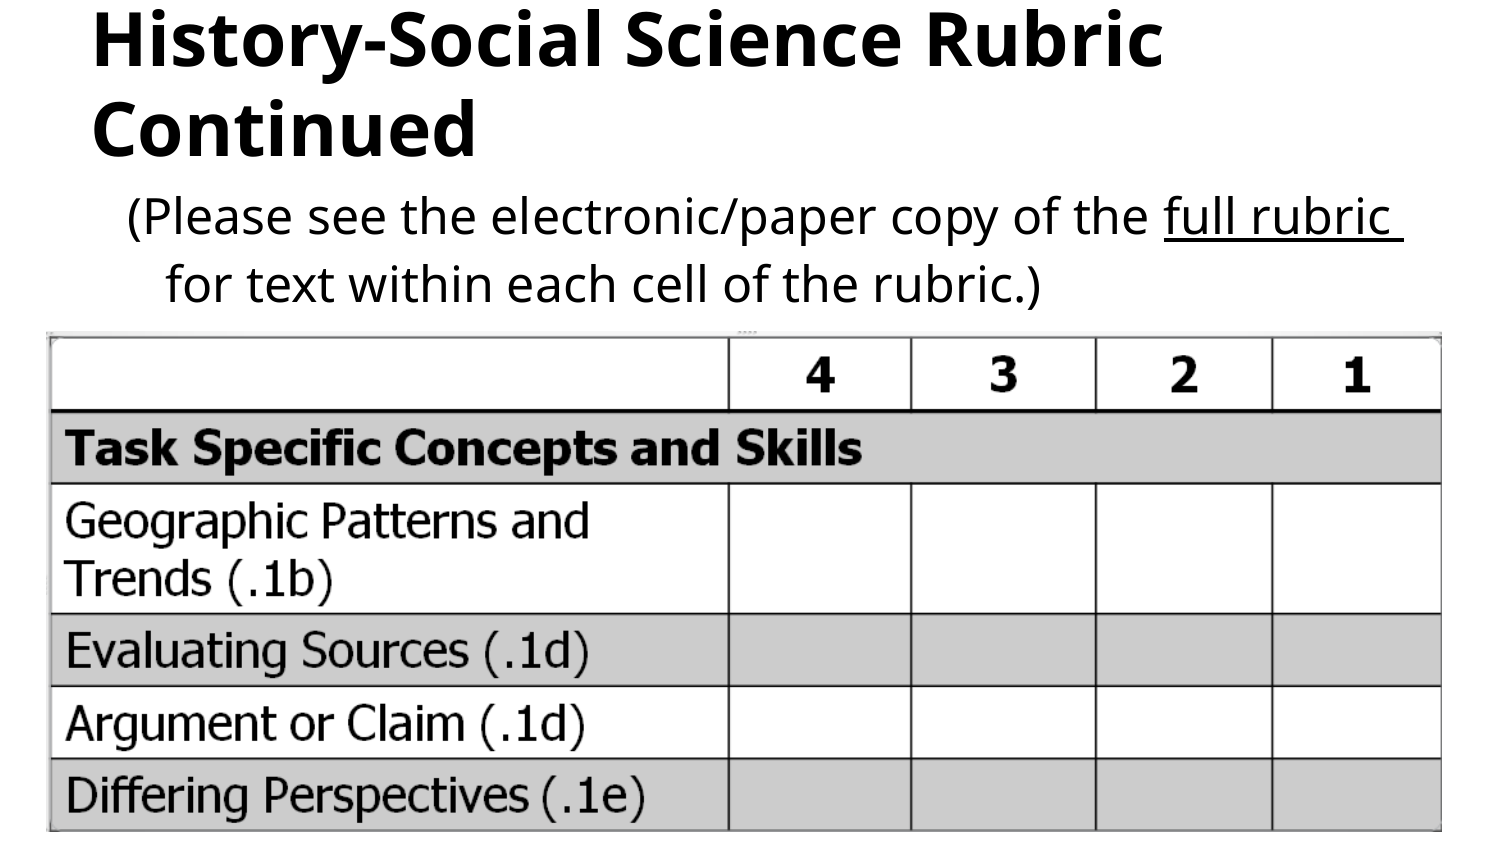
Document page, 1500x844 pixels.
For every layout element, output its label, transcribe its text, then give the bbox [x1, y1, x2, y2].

title History-Social Science Rubric Continued [75, 56, 1425, 176]
list (Please see the electronic/paper copy of the full rubric for text within each cell of the rubric.) [75, 176, 1425, 329]
picture [46, 331, 1442, 832]
